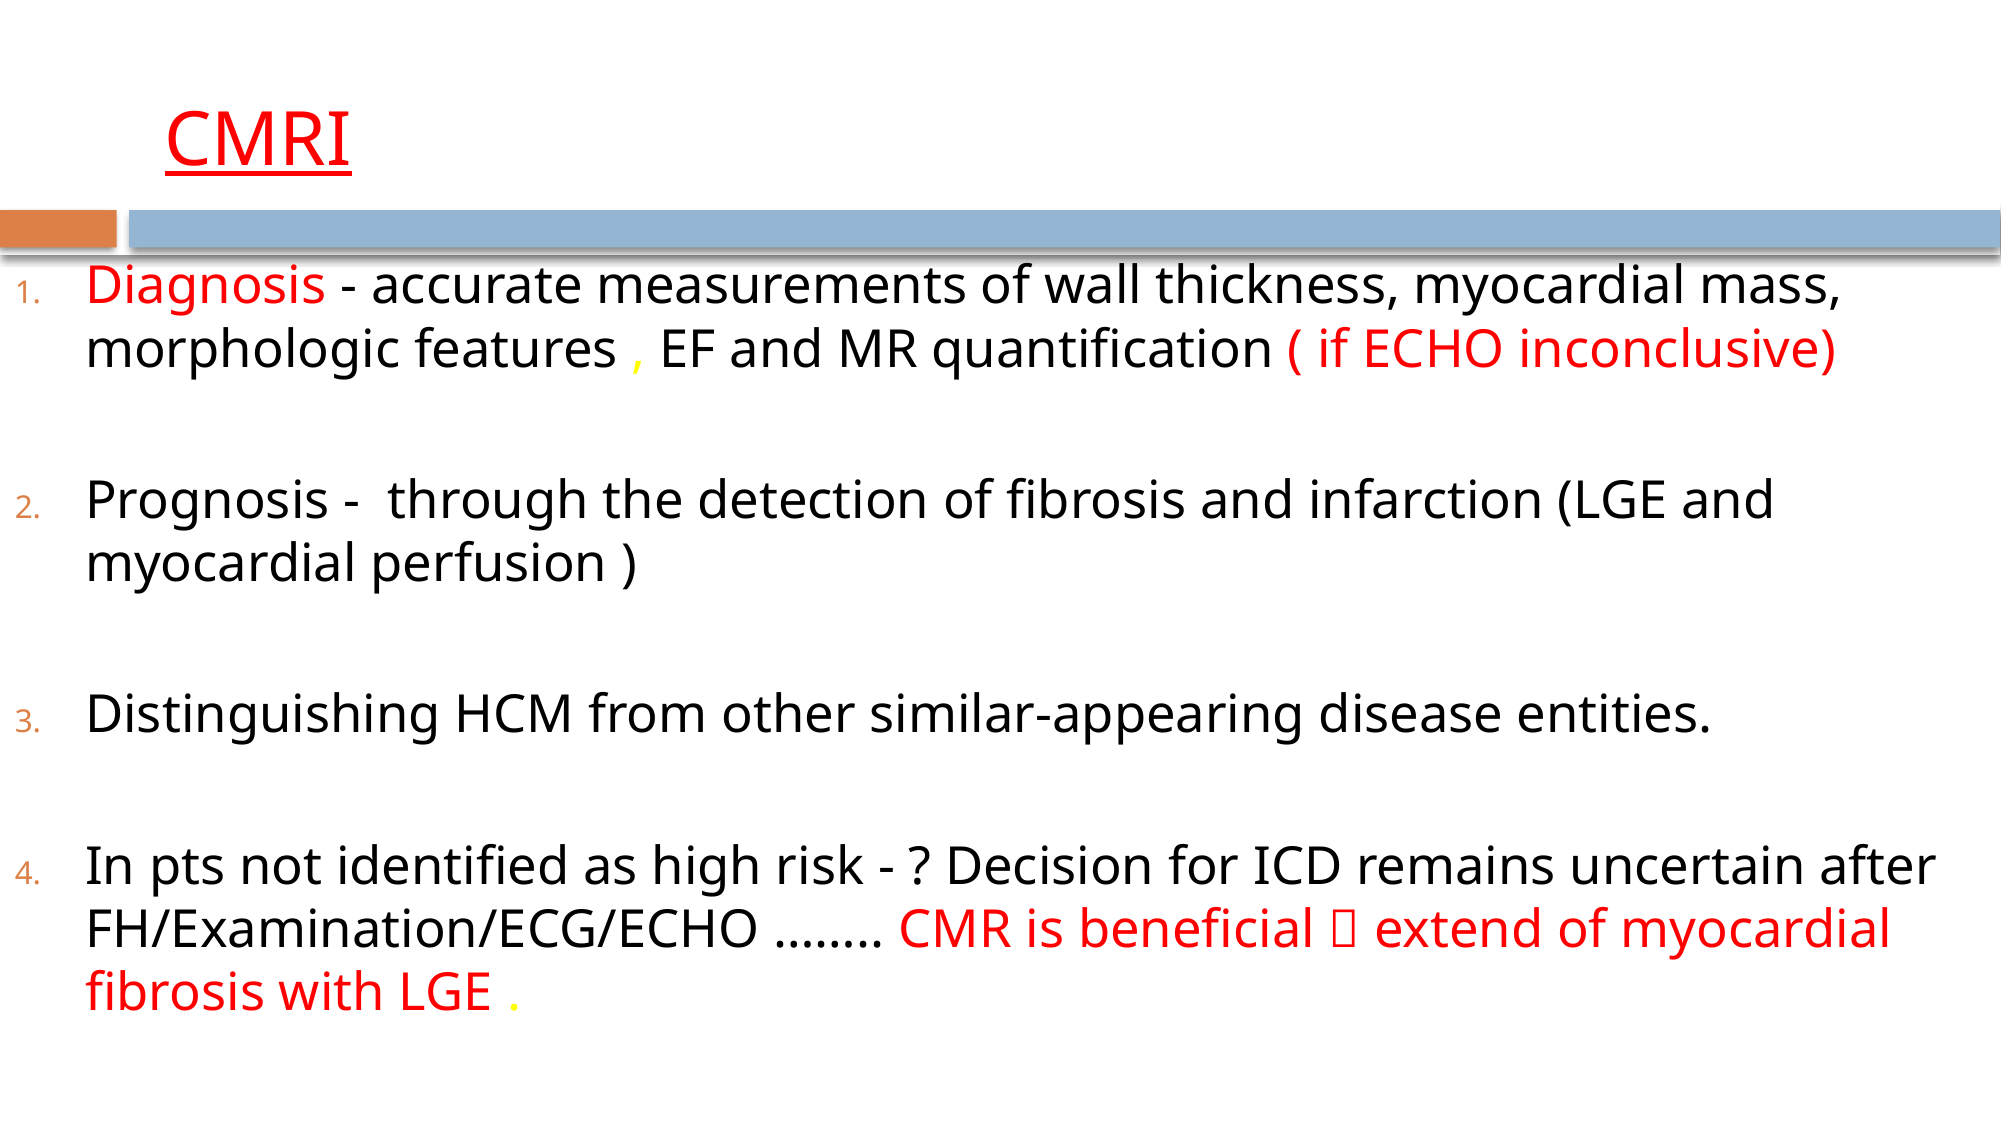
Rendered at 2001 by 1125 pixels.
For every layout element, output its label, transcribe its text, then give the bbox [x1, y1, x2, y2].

title CMRI [149, 26, 1849, 244]
list Diagnosis - accurate measurements of wall thickness, myocardial mass, morphologic features , EF and MR quantification ( if ECHO inconclusive) Prognosis - through the detection of fibrosis and infarction (LGE and myocardial perfusion ) Distinguishing HCM from other similar-appearing disease entities. In pts not identified as high risk - ? Decision for ICD remains uncertain after FH/Examination/ECG/ECHO …….. CMR is beneficial  extend of myocardial fibrosis with LGE . [0, 244, 2000, 1036]
